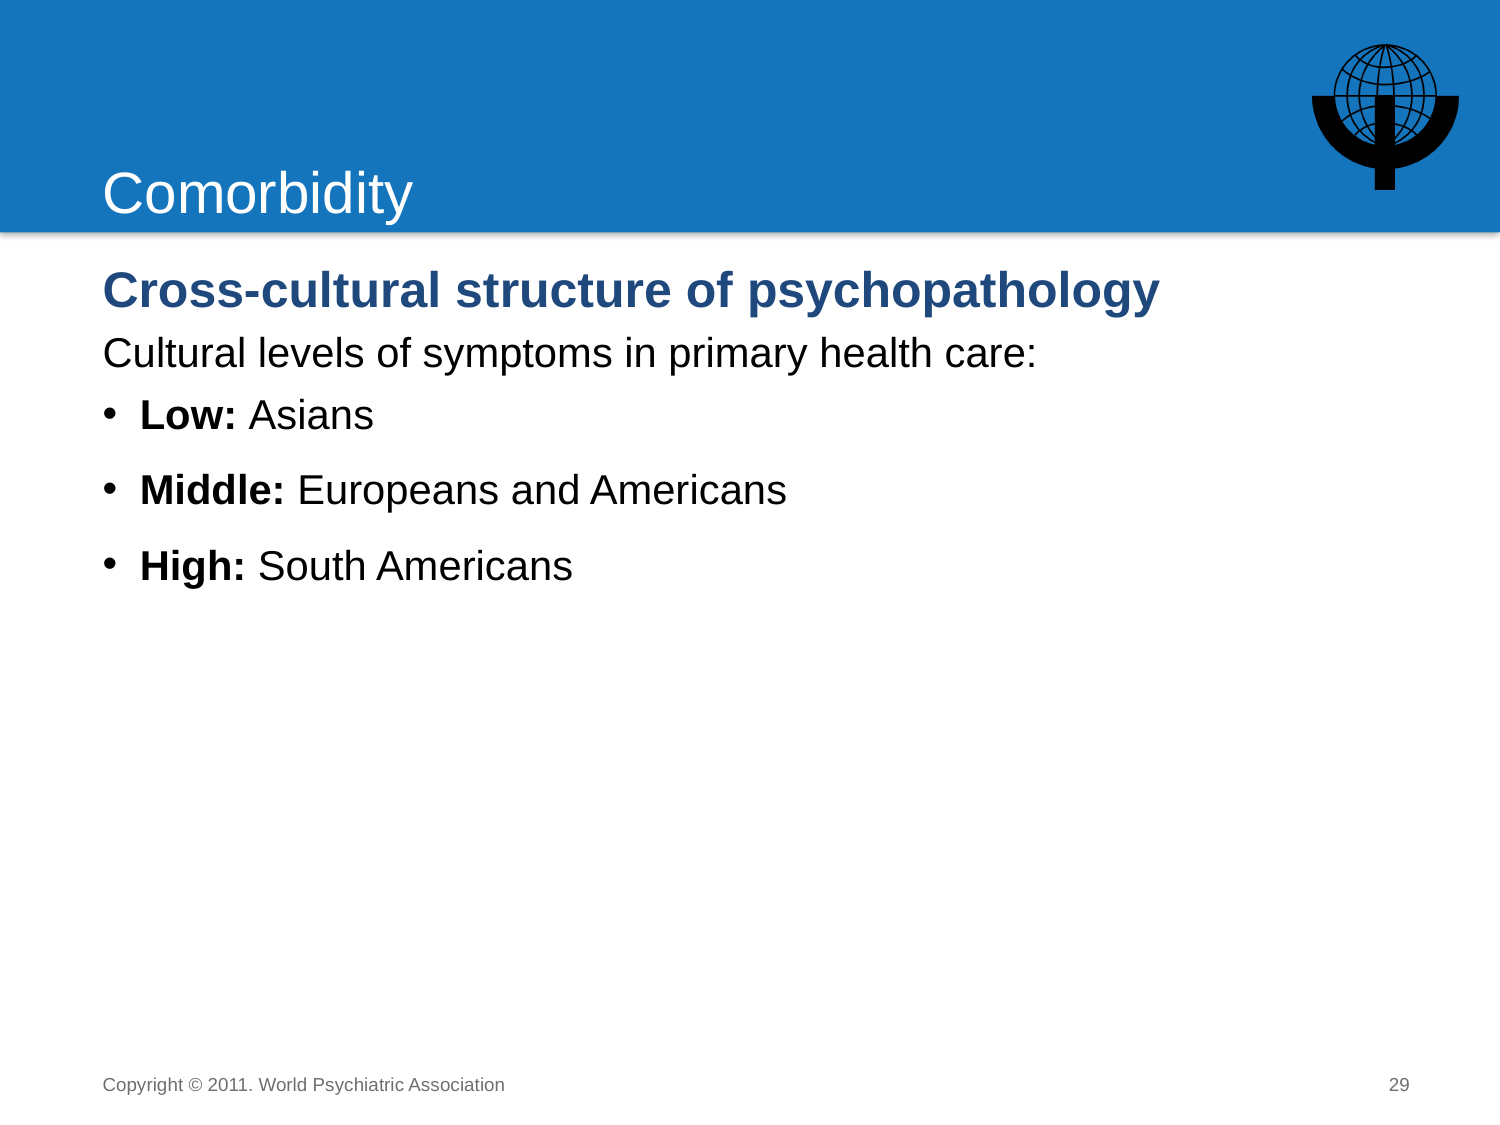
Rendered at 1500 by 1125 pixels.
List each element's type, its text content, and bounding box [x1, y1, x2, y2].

list Cross-cultural structure of psychopathology Cultural levels of symptoms in primary health care: Low: Asians Middle: Europeans and Americans High: South Americans [87, 249, 1500, 458]
slide_number 29 [1074, 1042, 1425, 1103]
picture [1312, 44, 1459, 190]
title Comorbidity [87, 45, 1279, 233]
footer Copyright © 2011. World Psychiatric Association [87, 1042, 563, 1103]
